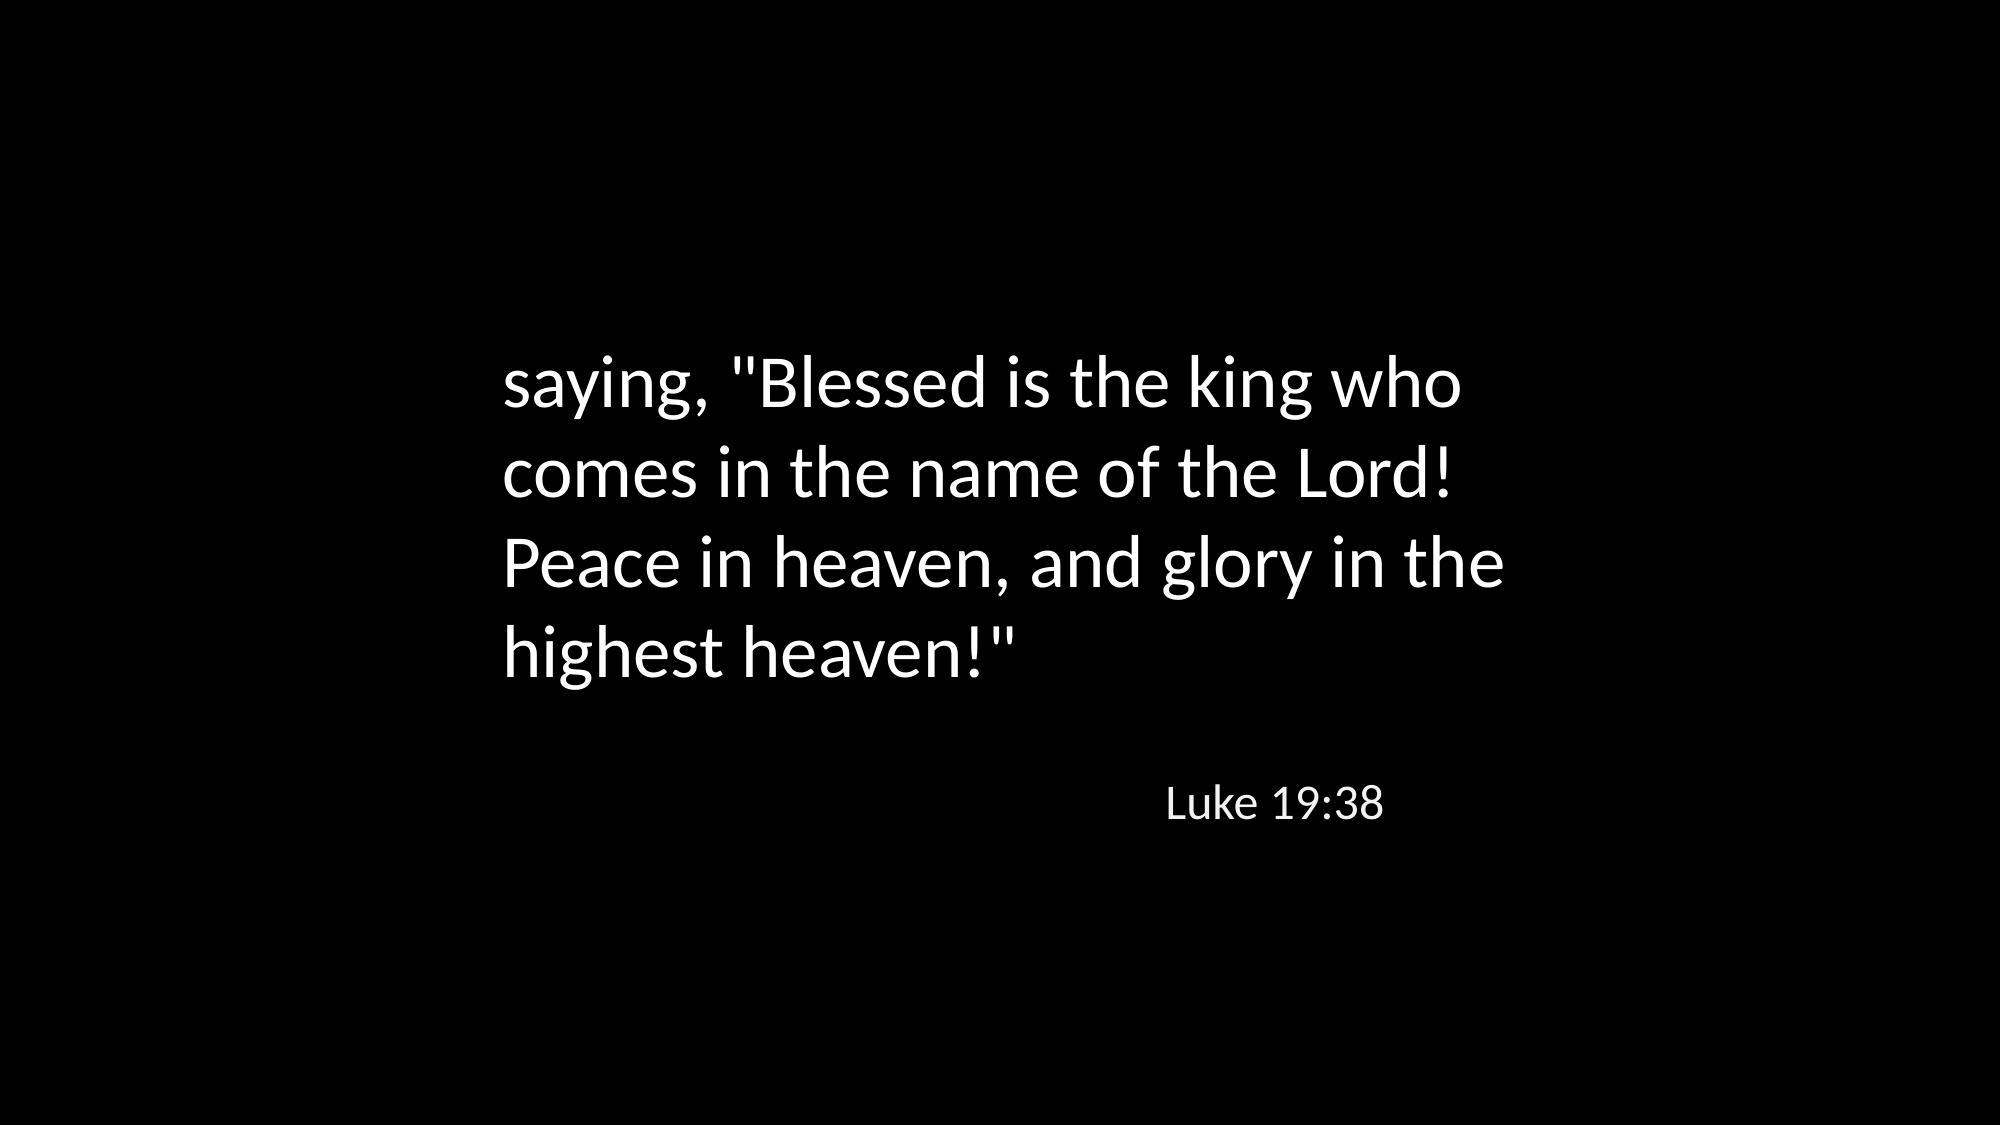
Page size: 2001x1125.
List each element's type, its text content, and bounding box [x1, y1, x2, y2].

text_box saying, "Blessed is the king who comes in the name of the Lord! Peace in heaven, and glory in the highest heaven!" [487, 324, 1625, 700]
text_box Luke 19:38 [999, 762, 1550, 838]
